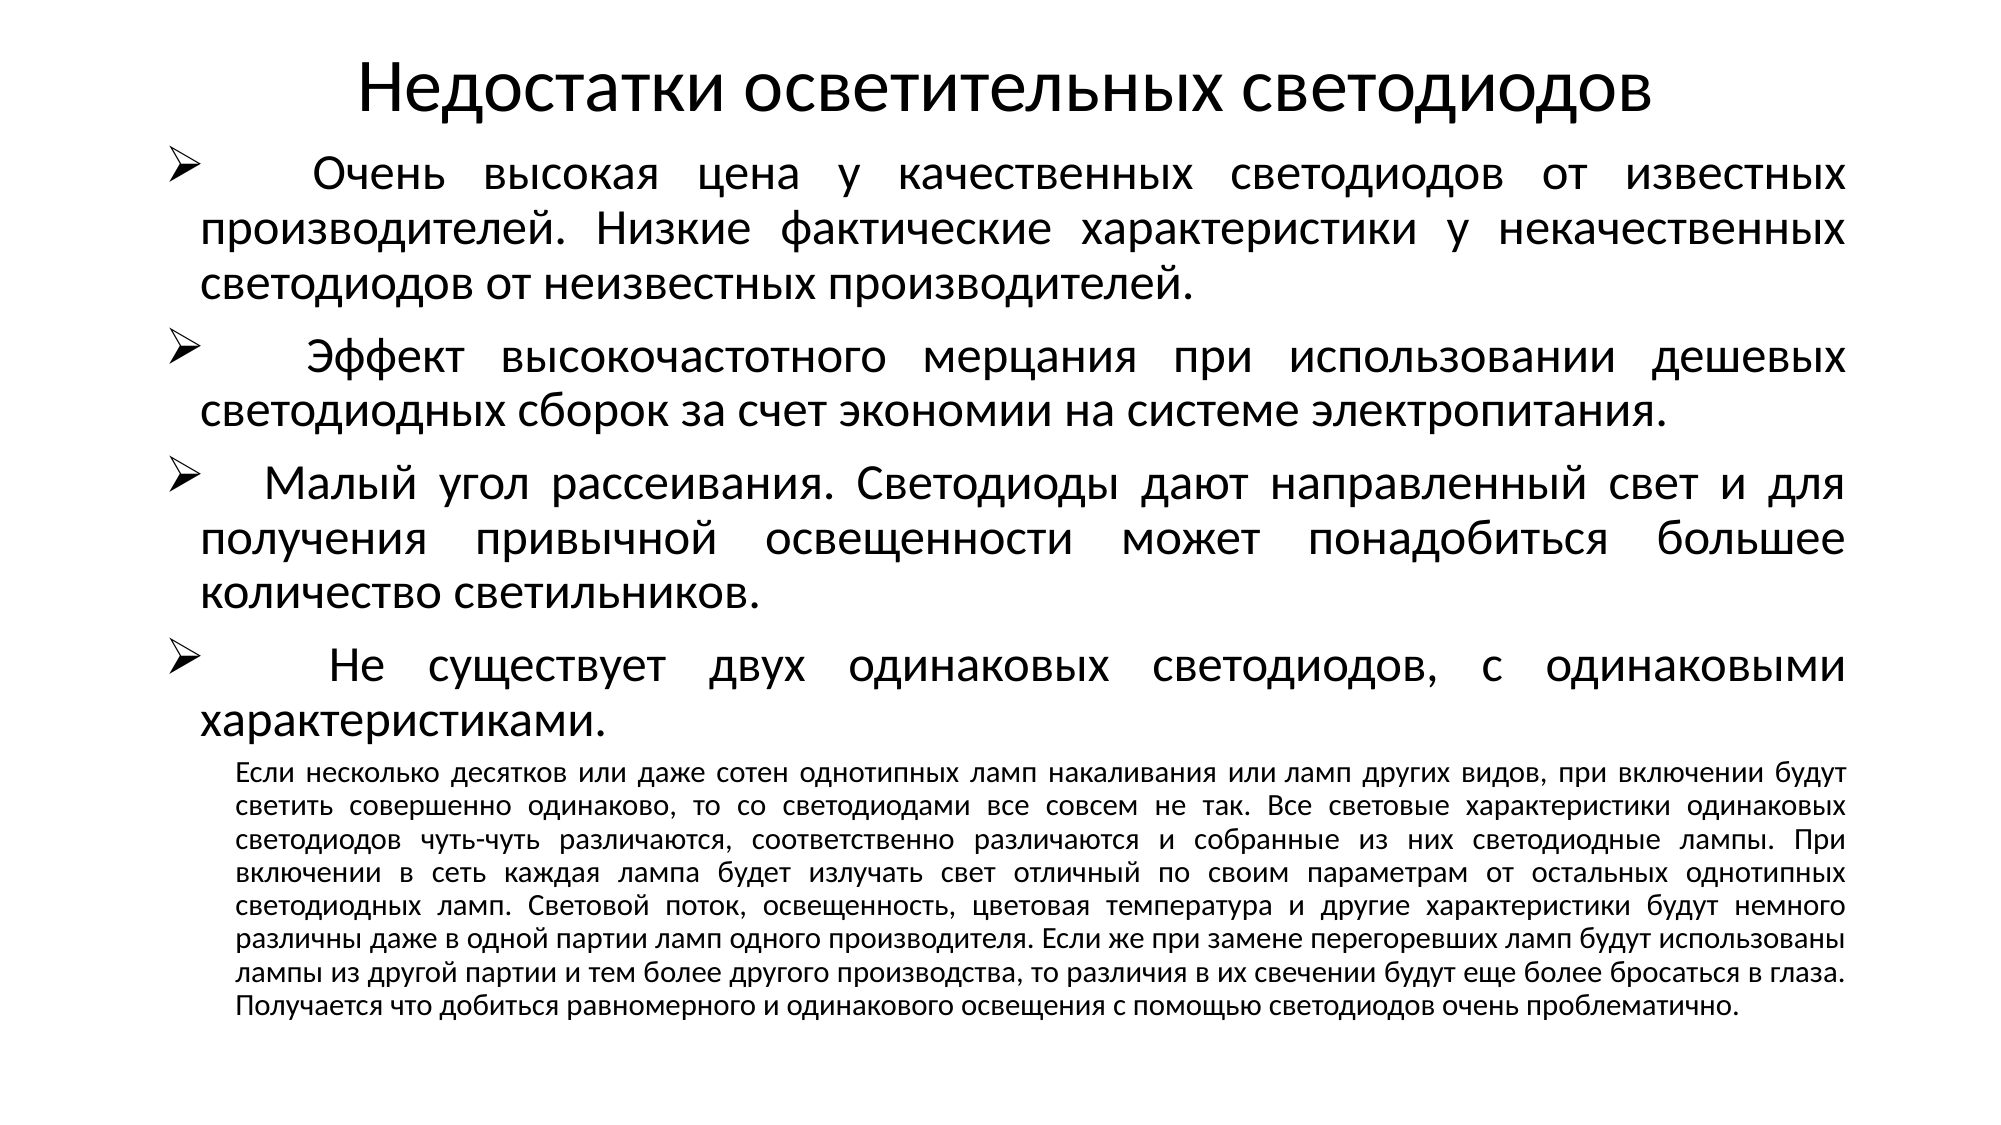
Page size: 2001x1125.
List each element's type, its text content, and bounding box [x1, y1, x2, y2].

list Недостатки осветительных светодиодов Очень высокая цена у качественных светодиодов от известных производителей. Низкие фактические характеристики у некачественных светодиодов от неизвестных производителей. Эффект высокочастотного мерцания при использовании дешевых светодиодных сборок за счет экономии на системе электропитания. Малый угол рассеивания. Светодиоды дают направленный свет и для получения привычной освещенности может понадобиться большее количество светильников. Не существует двух одинаковых светодиодов, с одинаковыми характеристиками. Если несколько десятков или даже сотен однотипных ламп накаливания или ламп других видов, при включении будут светить совершенно одинаково, то со светодиодами все совсем не так. Все световые характеристики одинаковых светодиодов чуть-чуть различаются, соответственно различаются и собранные из них светодиодные лампы. При включении в сеть каждая лампа будет излучать свет отличный по своим параметрам от остальных однотипных светодиодных ламп. Световой поток, освещенность, цветовая температура и другие характеристики будут немного различны даже в одной партии ламп одного производителя. Если же при замене перегоревших ламп будут использованы лампы из другой партии и тем более другого производства, то различия в их свечении будут еще более бросаться в глаза. Получается что добиться равномерного и одинакового освещения с помощью светодиодов очень проблематично. [150, 38, 1863, 1071]
